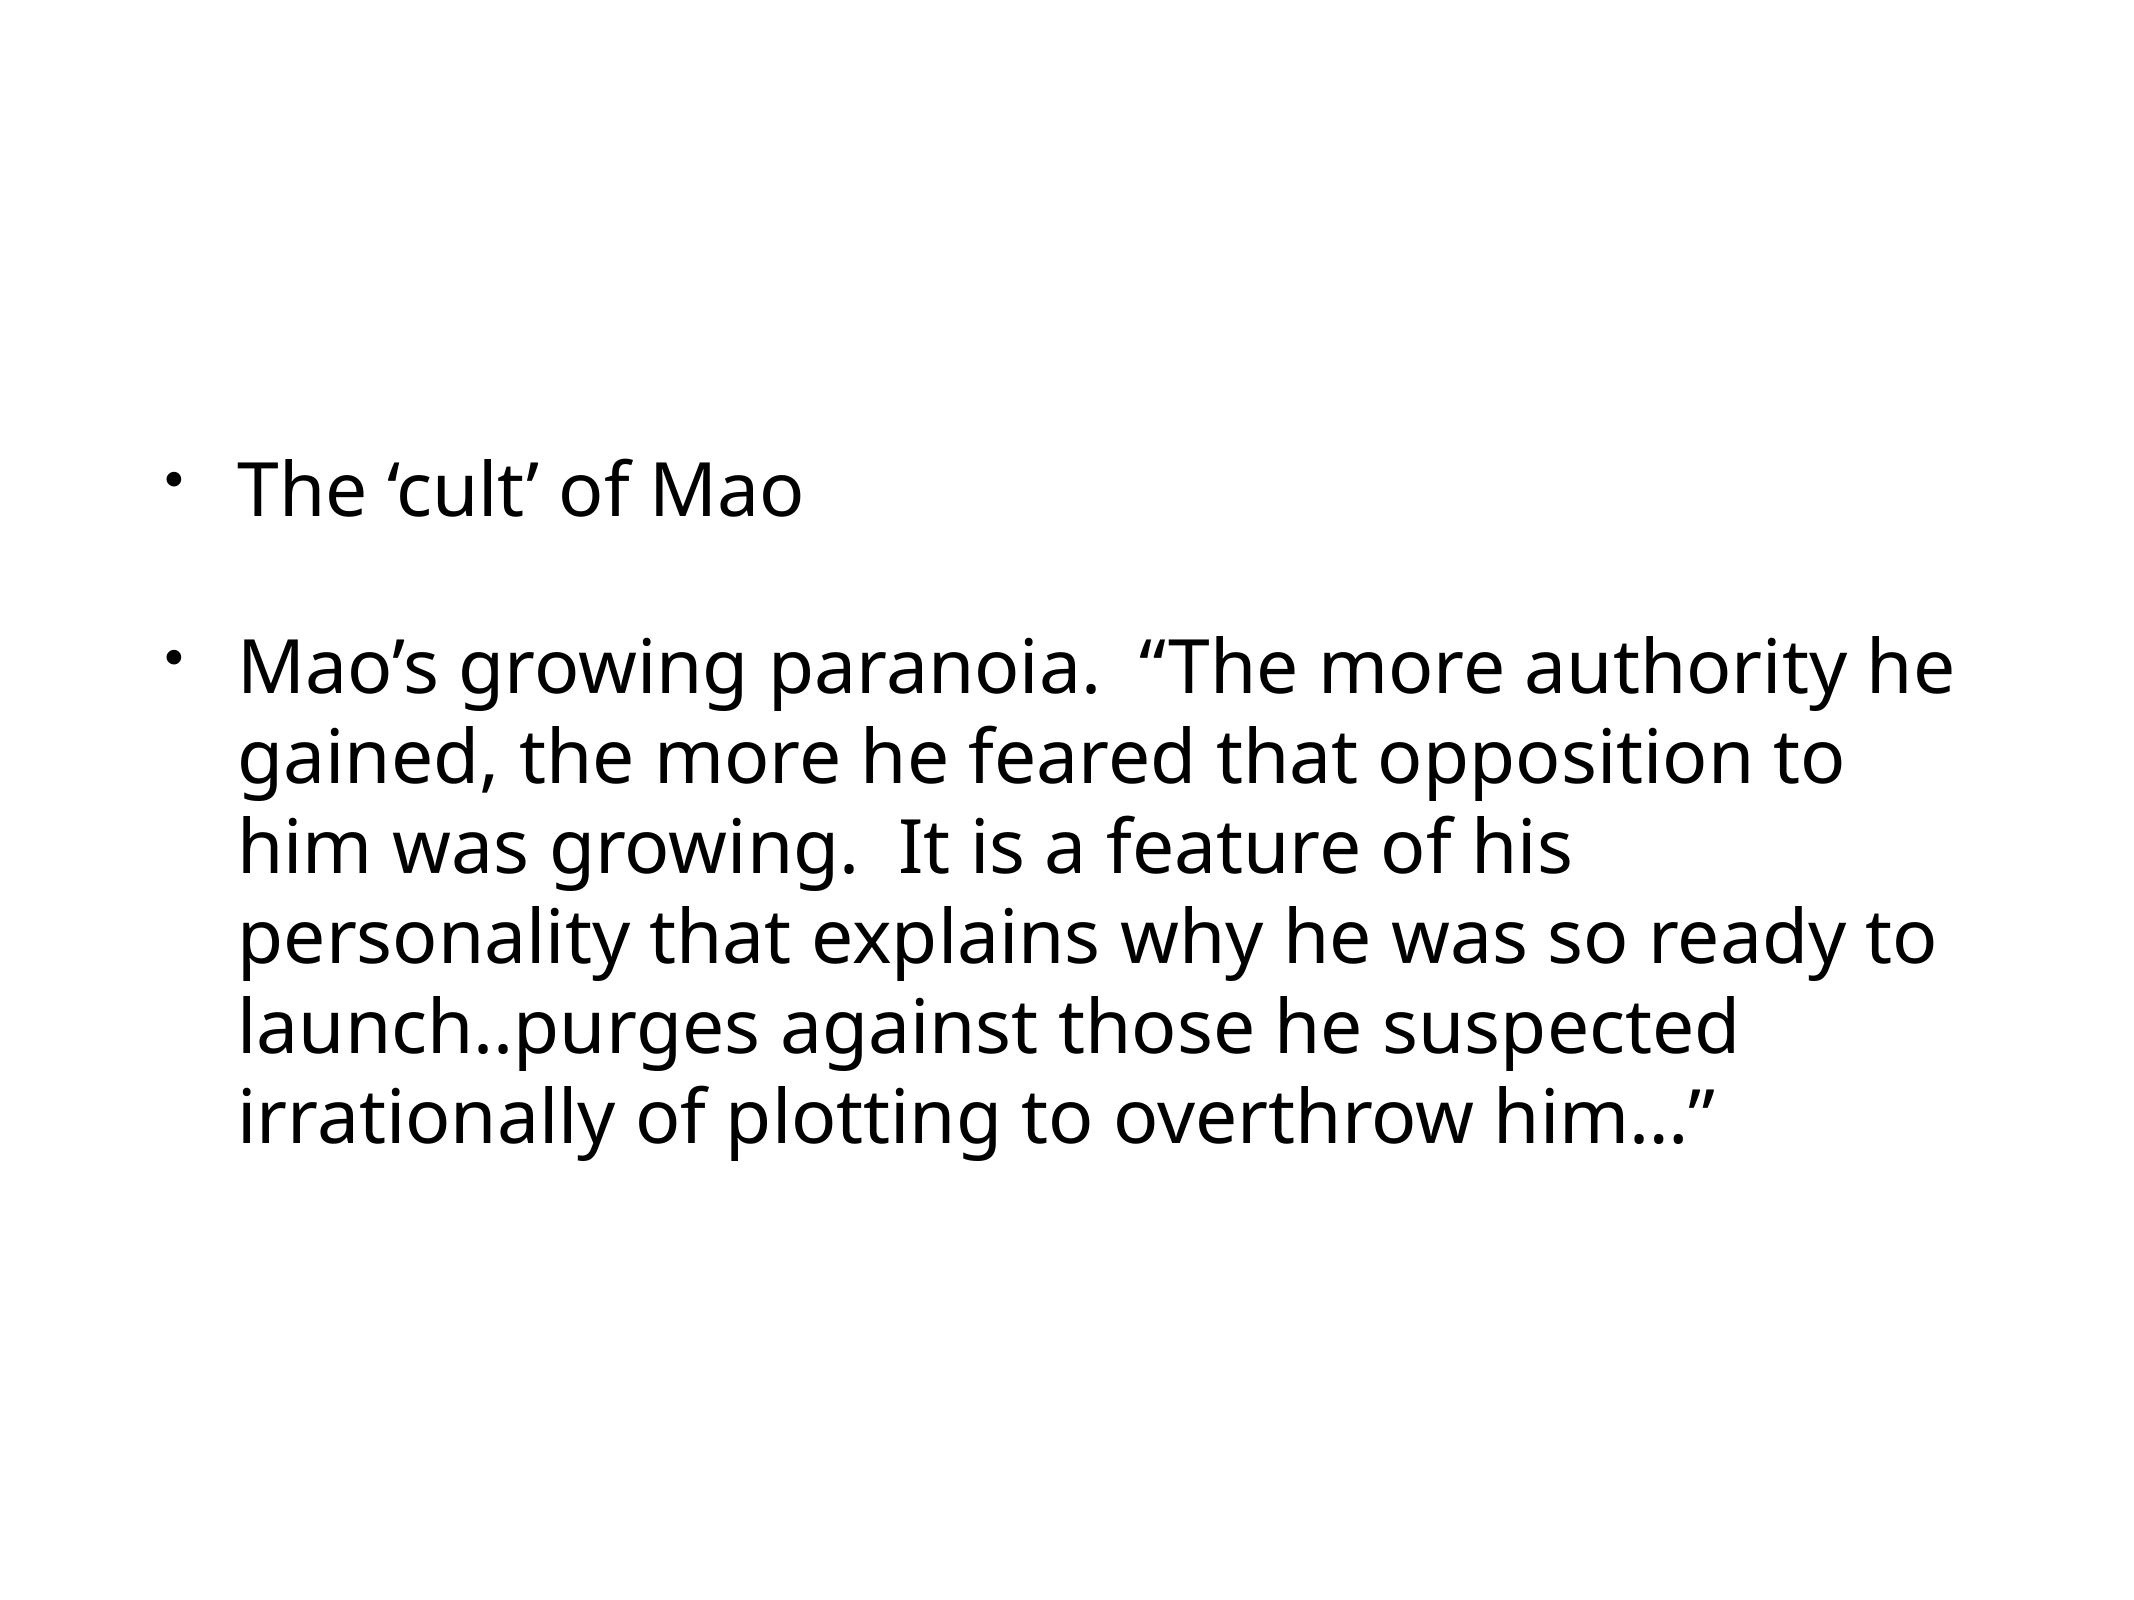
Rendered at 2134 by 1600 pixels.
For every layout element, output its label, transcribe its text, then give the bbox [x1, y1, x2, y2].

list The ‘cult’ of Mao Mao’s growing paranoia. “The more authority he gained, the more he feared that opposition to him was growing. It is a feature of his personality that explains why he was so ready to launch..purges against those he suspected irrationally of plotting to overthrow him…” [155, 207, 1978, 1393]
